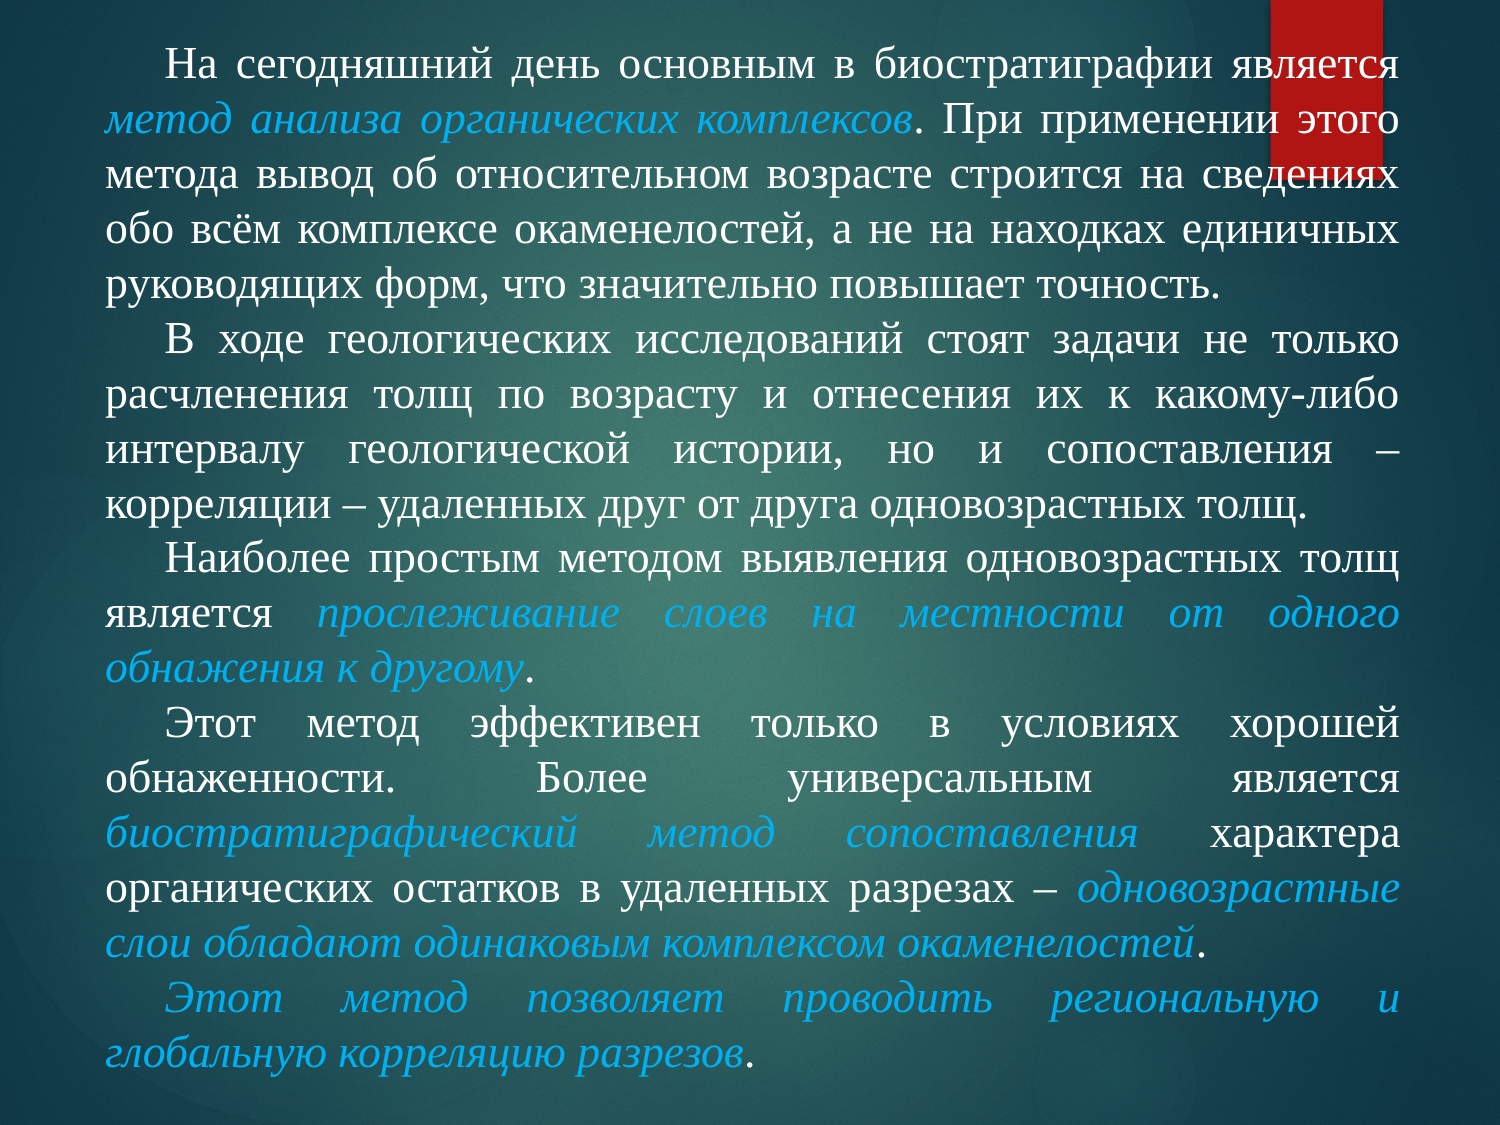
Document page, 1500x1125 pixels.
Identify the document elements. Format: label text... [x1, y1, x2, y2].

text_box На сегодняшний день основным в биостратиграфии является метод анализа органических комплексов. При применении этого метода вывод об относительном возрасте строится на сведениях обо всём комплексе окаменелостей, а не на находках единичных руководящих форм, что значительно повышает точность. В ходе геологических исследований стоят задачи не только расчленения толщ по возрасту и отнесения их к какому-либо интервалу геологической истории, но и сопоставления – корреляции – удаленных друг от друга одновозрастных толщ. Наиболее простым методом выявления одновозрастных толщ является прослеживание слоев на местности от одного обнажения к другому. Этот метод эффективен только в условиях хорошей обнаженности. Более универсальным является биостратиграфический метод сопоставления характера органических остатков в удаленных разрезах – одновозрастные слои обладают одинаковым комплексом окаменелостей. Этот метод позволяет проводить региональную и глобальную корреляцию разрезов. [90, 24, 1416, 1085]
